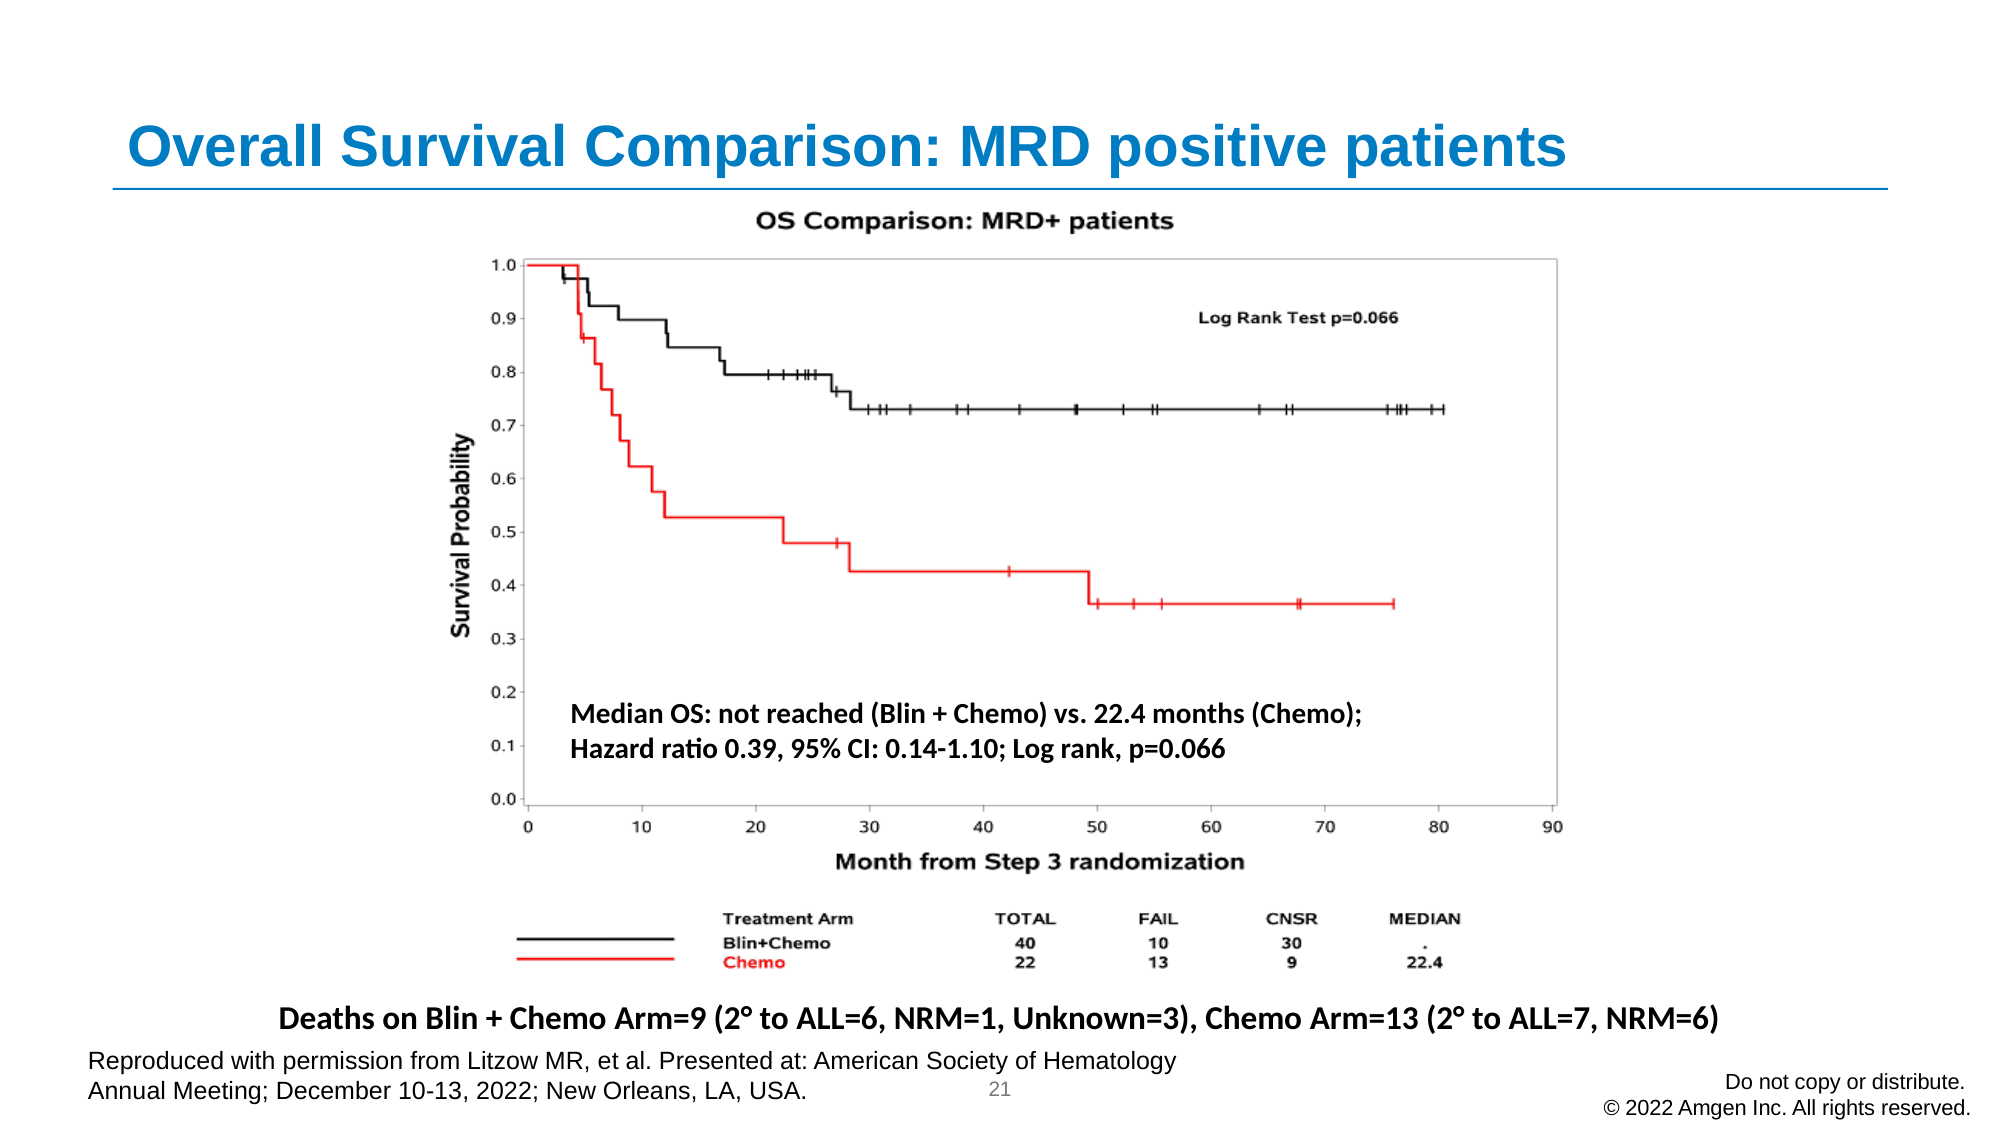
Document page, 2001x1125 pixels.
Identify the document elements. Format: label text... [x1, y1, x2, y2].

title Overall Survival Comparison: MRD positive patients [111, 5, 1889, 187]
picture [427, 199, 1573, 1000]
text_box Deaths on Blin + Chemo Arm=9 (2° to ALL=6, NRM=1, Unknown=3), Chemo Arm=13 (2° to ALL=7, NRM=6) [200, 988, 1800, 1044]
text_box Reproduced with permission from Litzow MR, et al. Presented at: American Society of Hematology Annual Meeting; December 10-13, 2022; New Orleans, LA, USA. [73, 1037, 1249, 1113]
